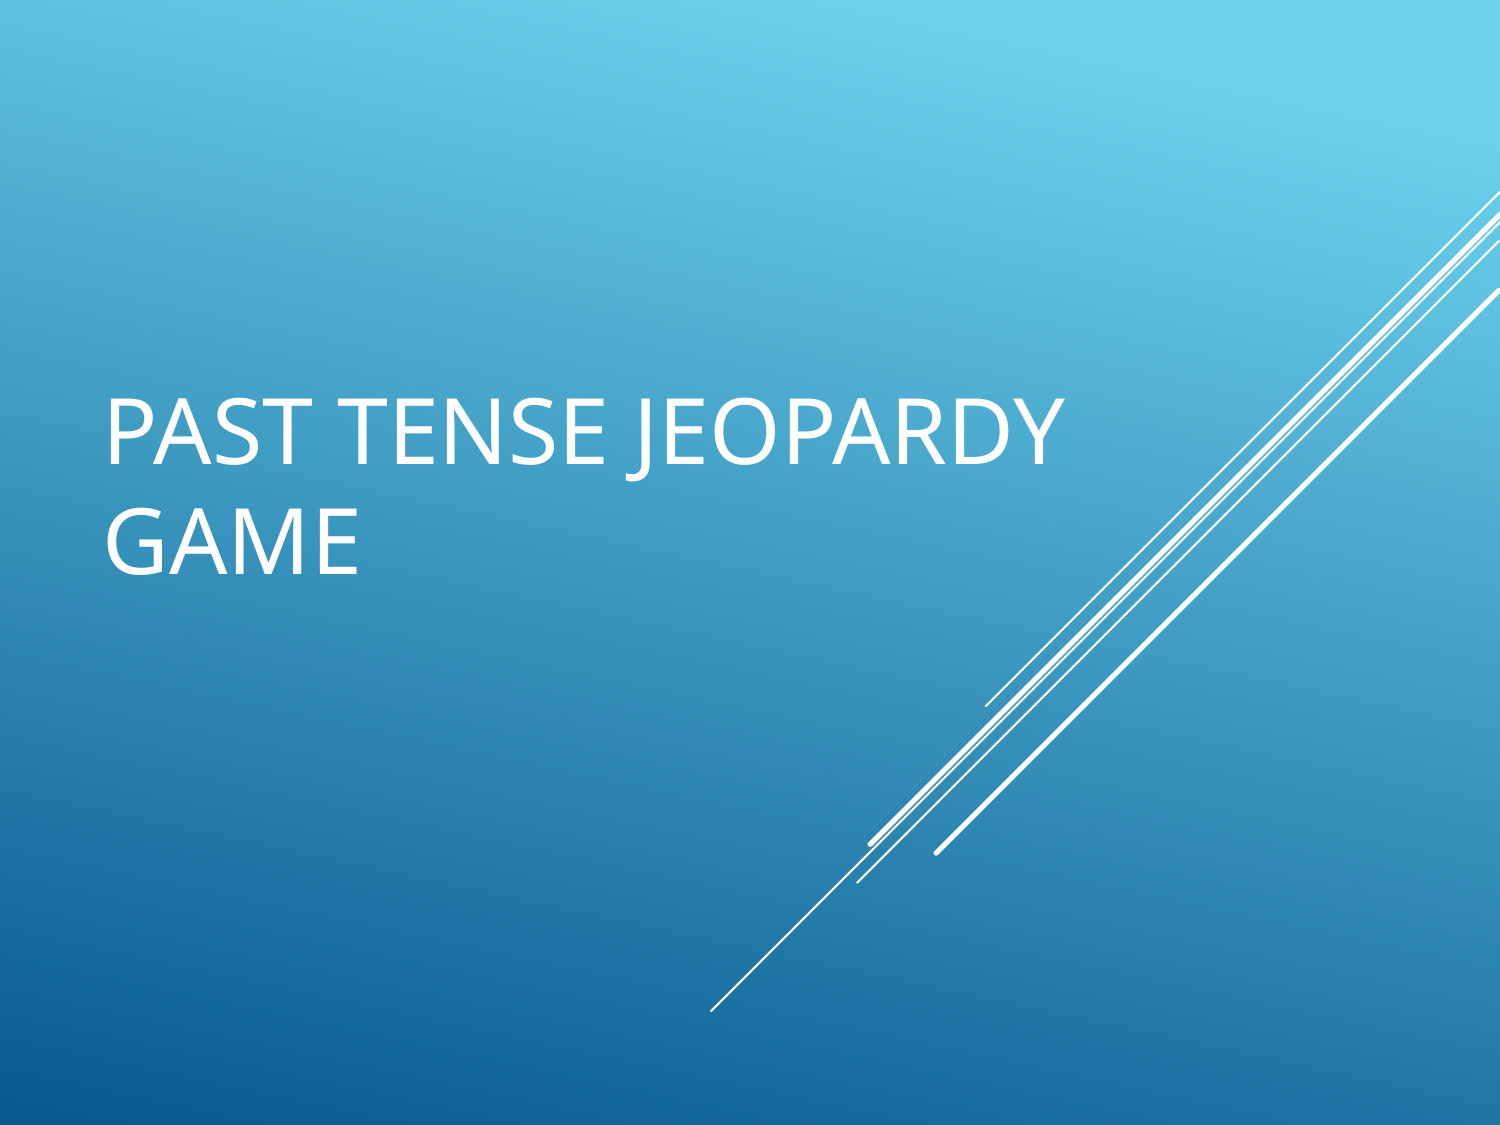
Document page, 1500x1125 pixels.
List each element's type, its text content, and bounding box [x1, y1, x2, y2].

title Past Tense Jeopardy Game [87, 87, 1098, 600]
